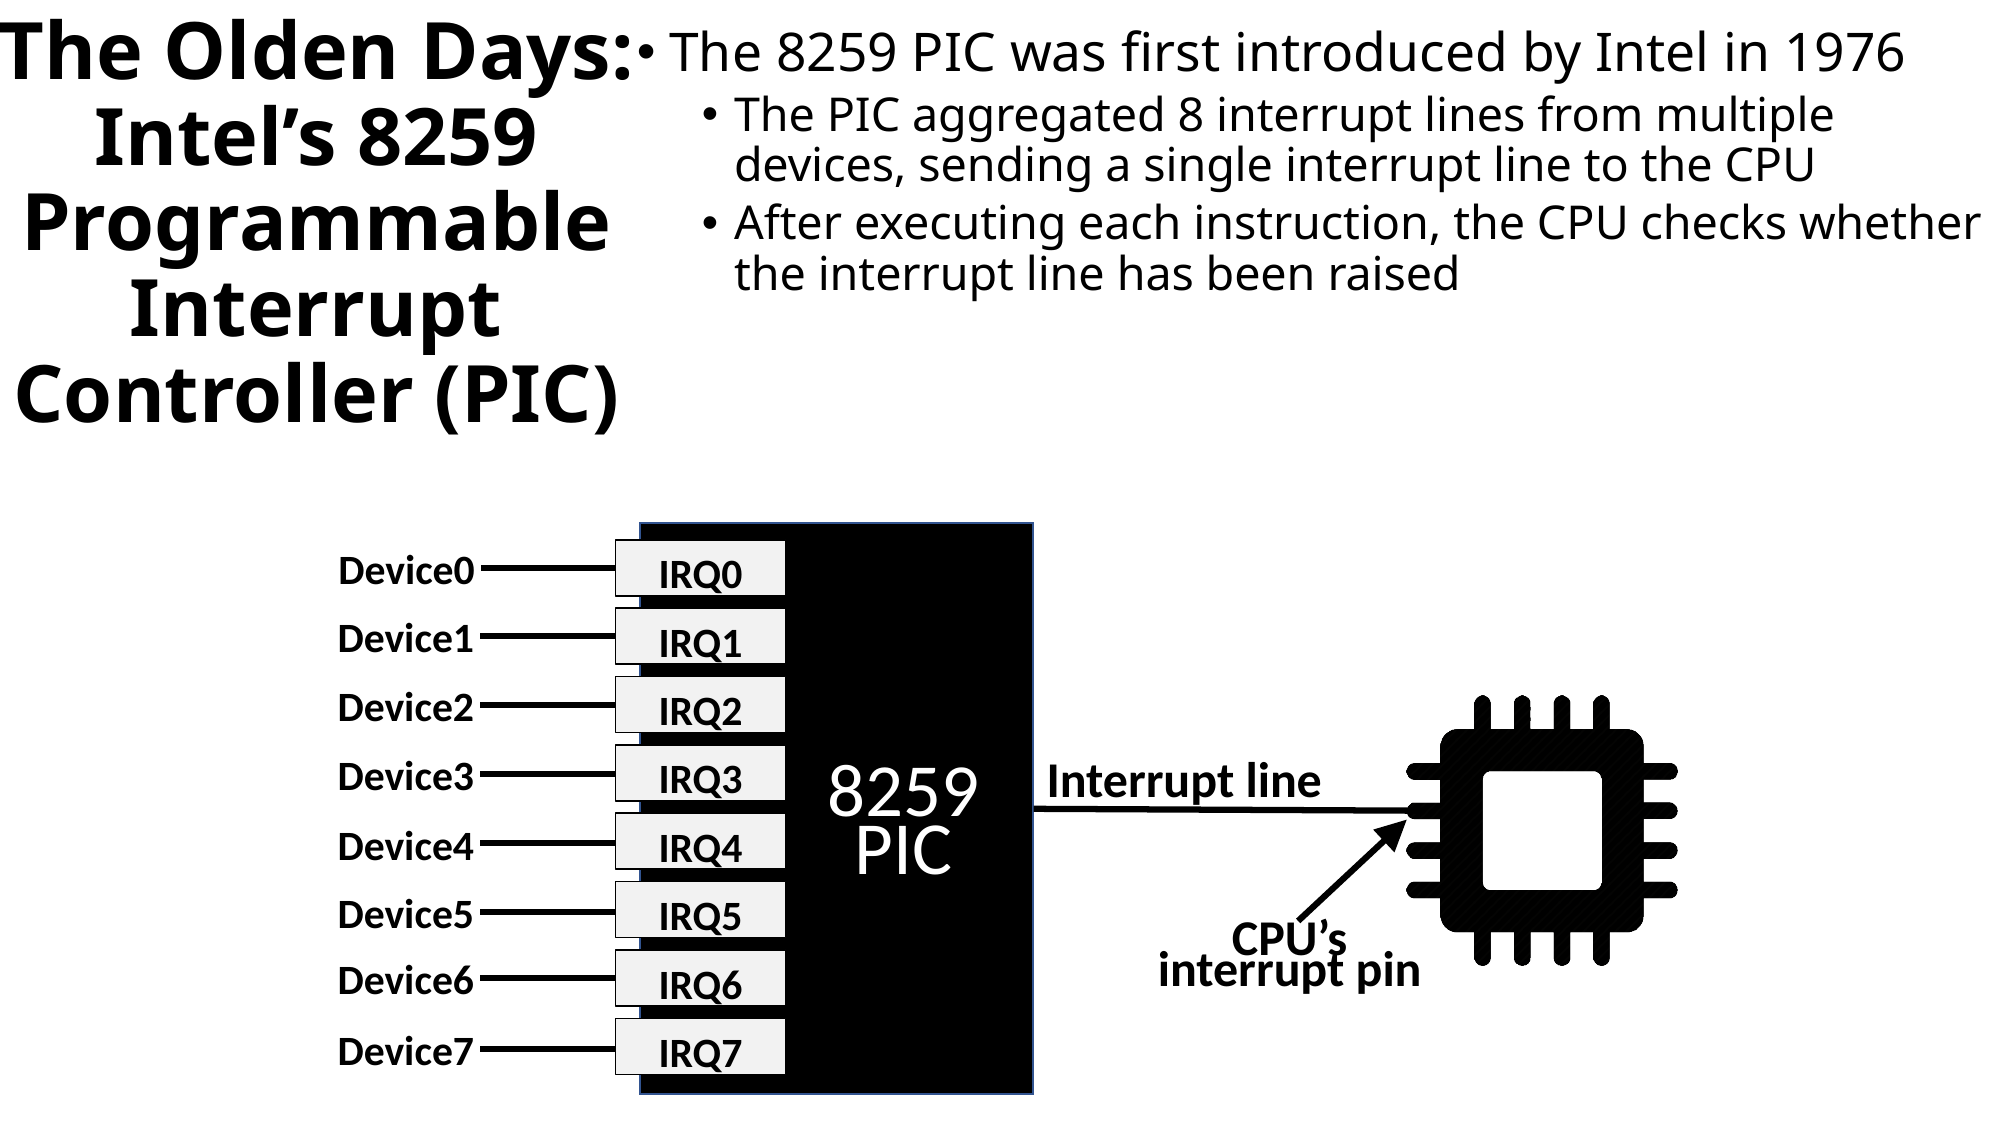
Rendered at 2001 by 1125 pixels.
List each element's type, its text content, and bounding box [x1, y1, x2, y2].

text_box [1125, 819, 1455, 984]
list The 8259 PIC was first introduced by Intel in 1976 The PIC aggregated 8 interrupt lines from multiple devices, sending a single interrupt line to the CPU After executing each instruction, the CPU checks whether the interrupt line has been raised To support 15 interrupts, Intel cascaded two PICs! [621, 17, 2000, 494]
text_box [320, 523, 1678, 1095]
title The Olden Days: Intel’s 8259 Programmable Interrupt Controller (PIC) [0, 0, 653, 504]
